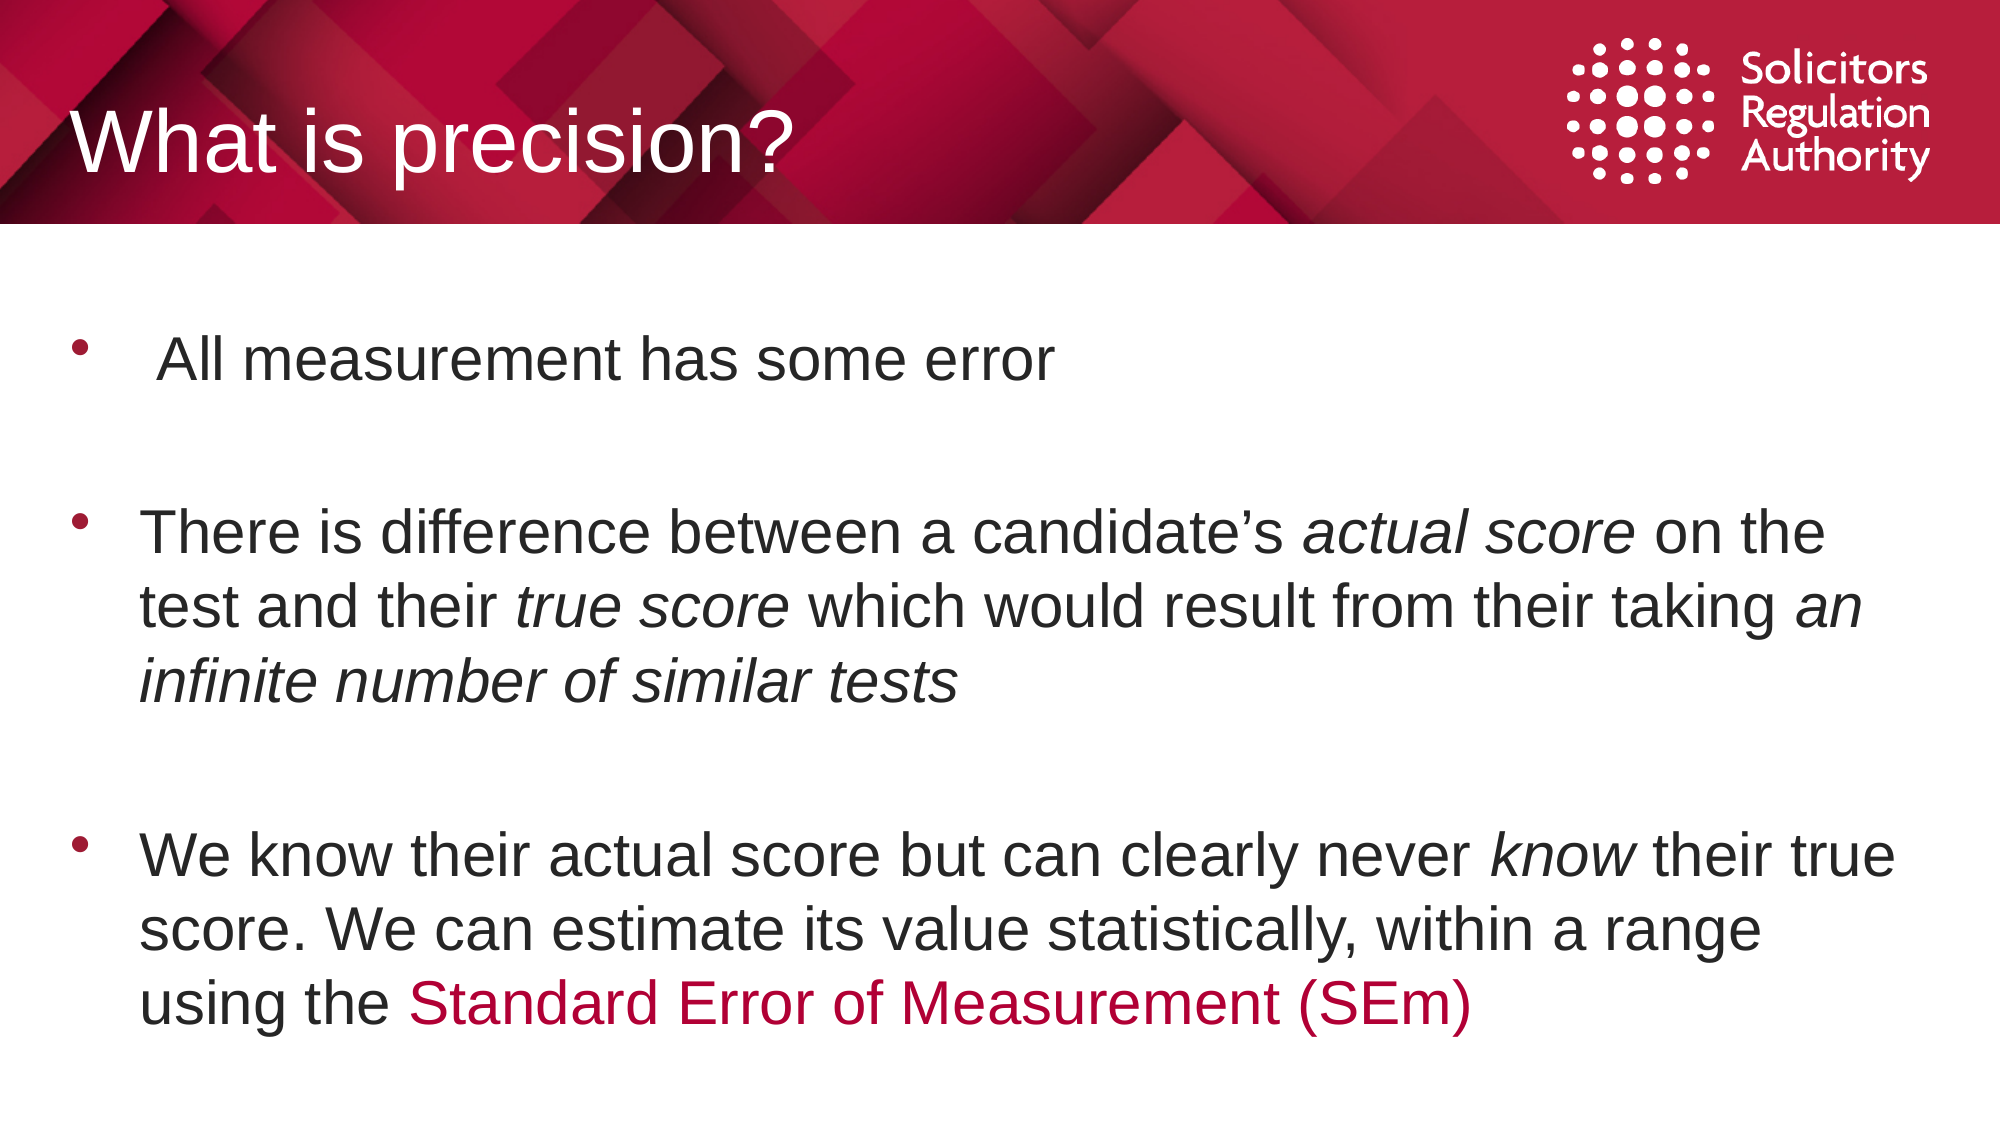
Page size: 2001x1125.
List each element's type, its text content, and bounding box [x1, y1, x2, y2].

picture [0, 0, 2000, 224]
title What is precision? [54, 42, 1126, 231]
list All measurement has some error There is difference between a candidate’s actual score on the test and their true score which would result from their taking an infinite number of similar tests We know their actual score but can clearly never know their true score. We can estimate its value statistically, within a range using the Standard Error of Measurement (SEm) [54, 310, 1946, 1045]
